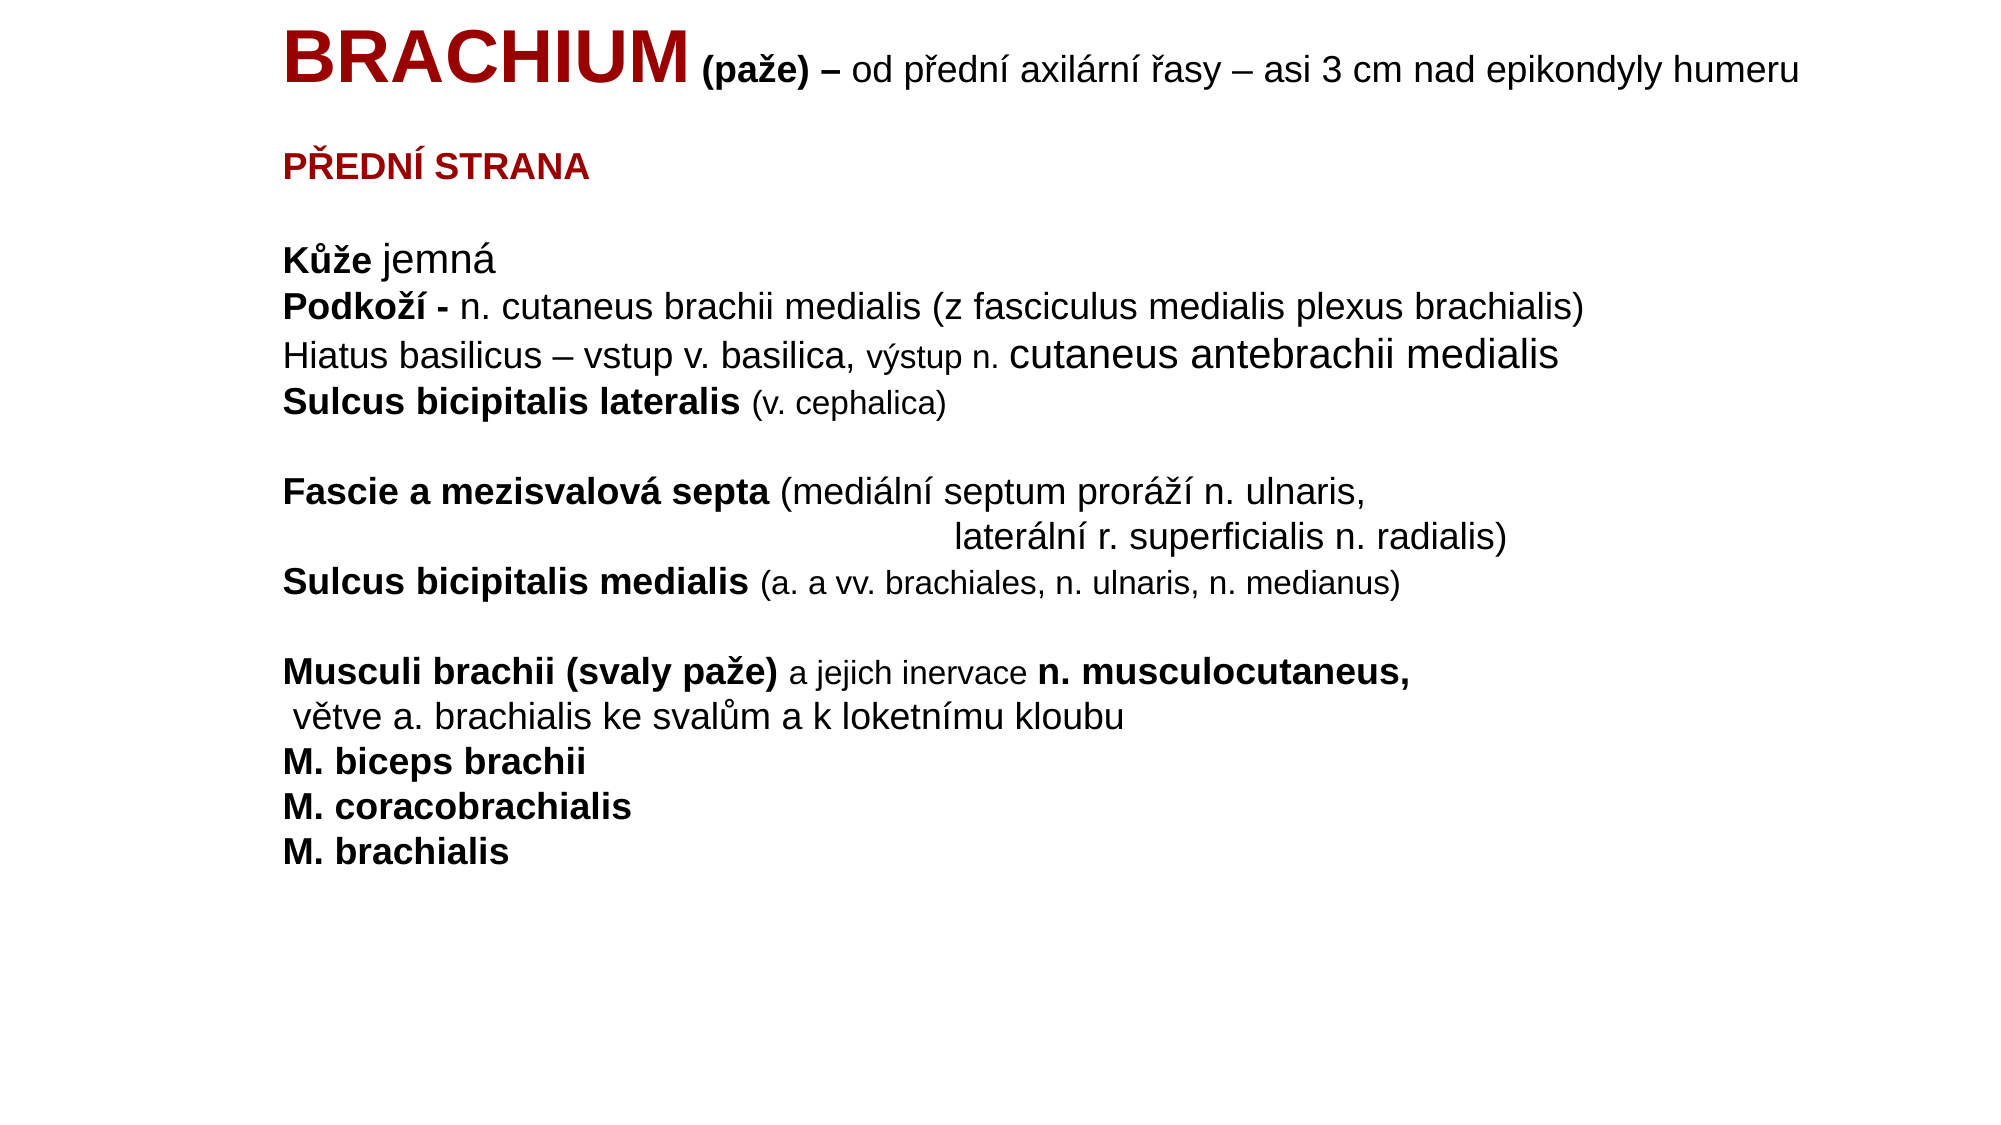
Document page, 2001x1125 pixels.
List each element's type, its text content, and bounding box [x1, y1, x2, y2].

text_box Brachium (paže) – od přední axilární řasy – asi 3 cm nad epikondyly humeru PŘEDNÍ STRANA Kůže jemná Podkoží - n. cutaneus brachii medialis (z fasciculus medialis plexus brachialis) Hiatus basilicus – vstup v. basilica, výstup n. cutaneus antebrachii medialis Sulcus bicipitalis lateralis (v. cephalica) Fascie a mezisvalová septa (mediální septum proráží n. ulnaris, laterální r. superficialis n. radialis) Sulcus bicipitalis medialis (a. a vv. brachiales, n. ulnaris, n. medianus) Musculi brachii (svaly paže) a jejich inervace n. musculocutaneus, větve a. brachialis ke svalům a k loketnímu kloubu M. biceps brachii M. coracobrachialis M. brachialis [267, 0, 2000, 970]
